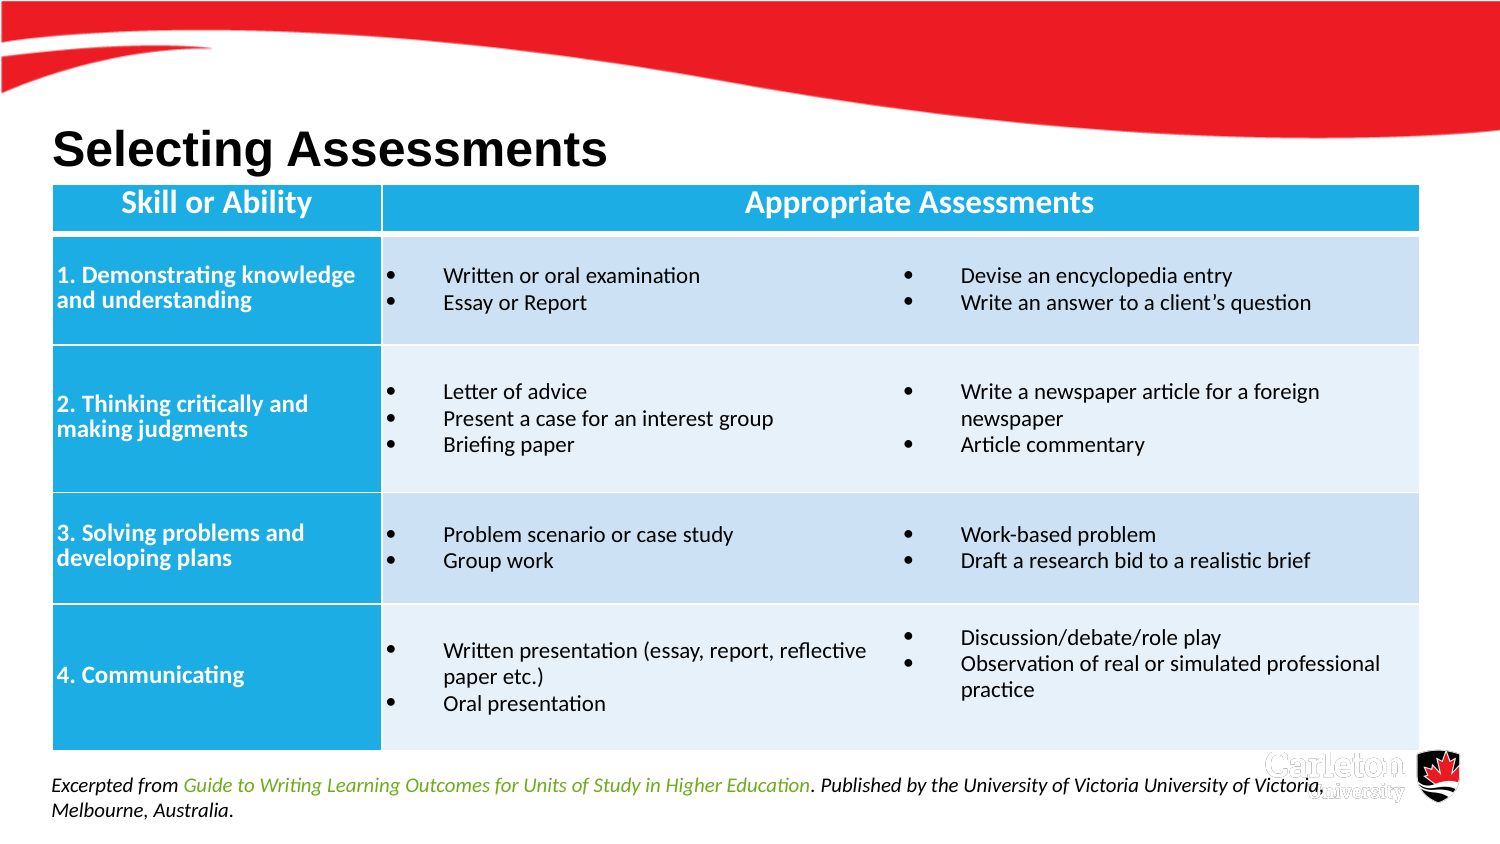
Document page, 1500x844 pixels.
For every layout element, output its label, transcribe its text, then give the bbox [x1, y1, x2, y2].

title Selecting Assessments [52, 122, 1448, 286]
table_header Skill or Ability [53, 185, 381, 231]
picture [2, 2, 1500, 844]
table_cell Write a newspaper article for a foreign newspaper Article commentary [900, 346, 1419, 492]
table_cell Discussion/debate/role play Observation of real or simulated professional practice [900, 605, 1419, 750]
table_cell 1. Demonstrating knowledge and understanding [53, 237, 381, 344]
table_header Appropriate Assessments [383, 185, 1419, 231]
table_cell 4. Communicating [53, 605, 381, 750]
table_cell 2. Thinking critically and making judgments [53, 346, 381, 492]
table_cell Devise an encyclopedia entry Write an answer to a client’s question [900, 237, 1419, 344]
table_cell 3. Solving problems and developing plans [53, 493, 381, 603]
table_cell Work-based problem Draft a research bid to a realistic brief [900, 493, 1419, 603]
table_cell Written presentation (essay, report, reflective paper etc.) Oral presentation [383, 605, 900, 750]
text_box Excerpted from Guide to Writing Learning Outcomes for Units of Study in Higher Education. Published by the University of Victoria University of Victoria, Melbourne, Australia. [36, 764, 1386, 829]
table_cell Problem scenario or case study Group work [383, 493, 900, 603]
table_cell Letter of advice Present a case for an interest group Briefing paper [383, 346, 900, 492]
table_cell Written or oral examination Essay or Report [383, 237, 900, 344]
